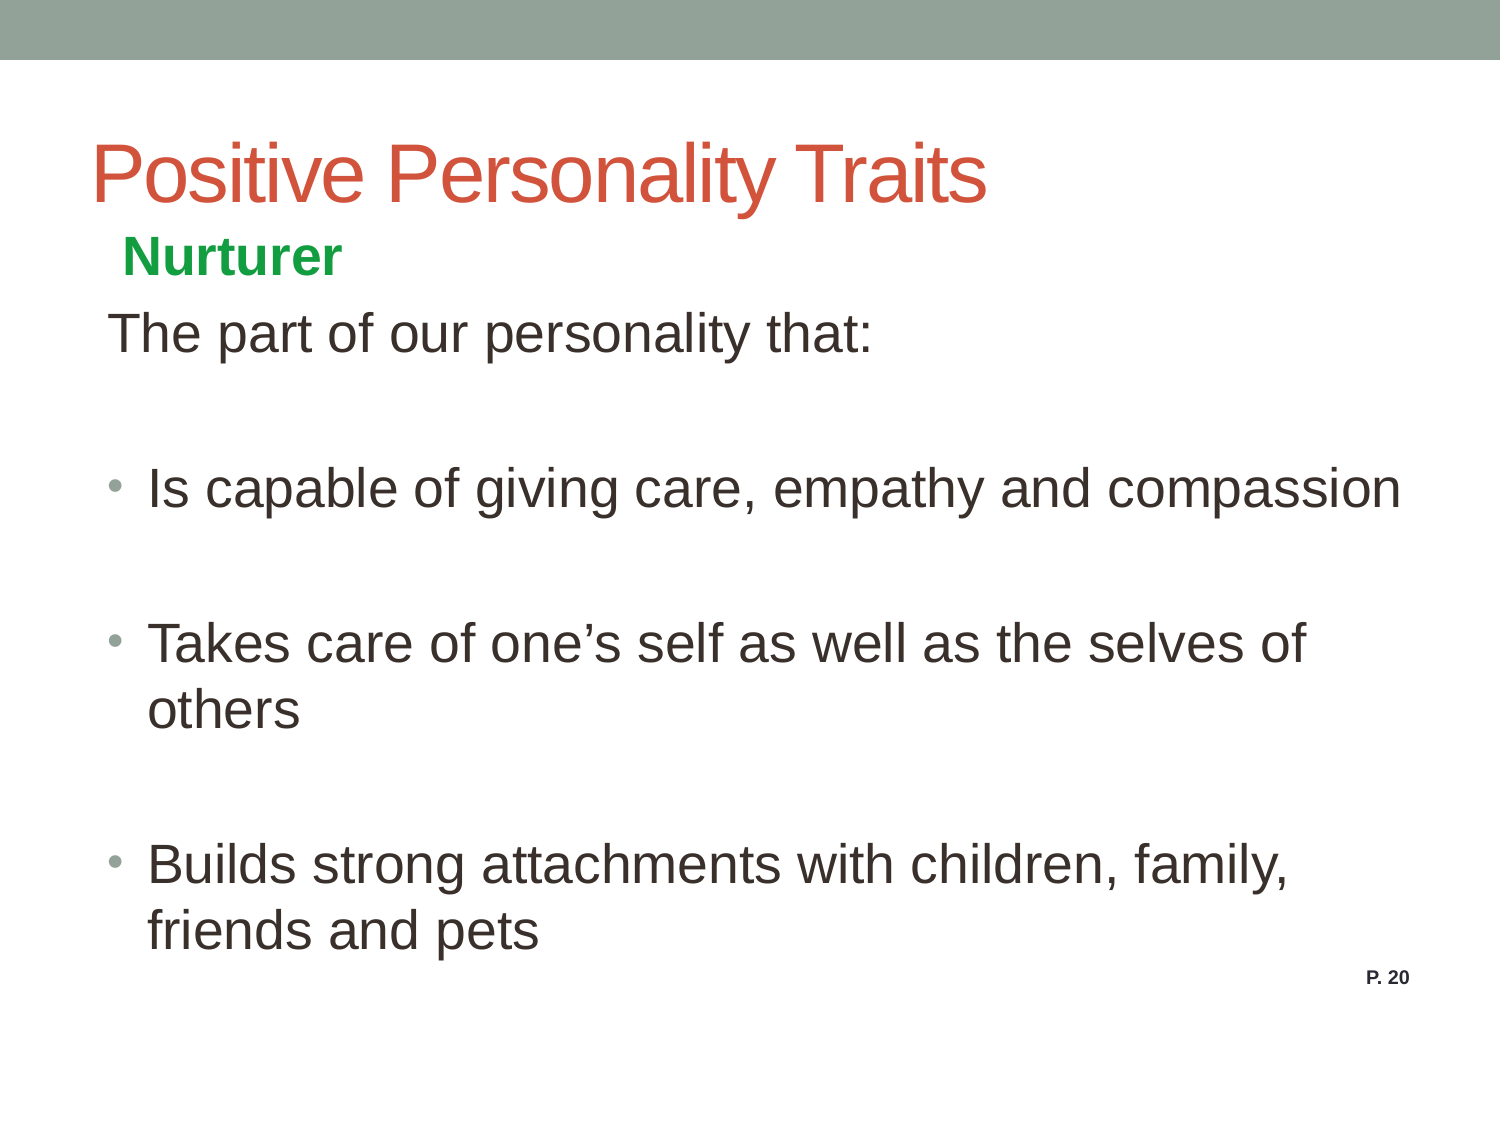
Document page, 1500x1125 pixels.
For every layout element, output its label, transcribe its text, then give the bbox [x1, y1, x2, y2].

list Nurturer The part of our personality that: Is capable of giving care, empathy and compassion Takes care of one’s self as well as the selves of others Builds strong attachments with children, family, friends and pets P. 20 [75, 250, 1425, 1050]
title Positive Personality Traits [75, 87, 1425, 250]
